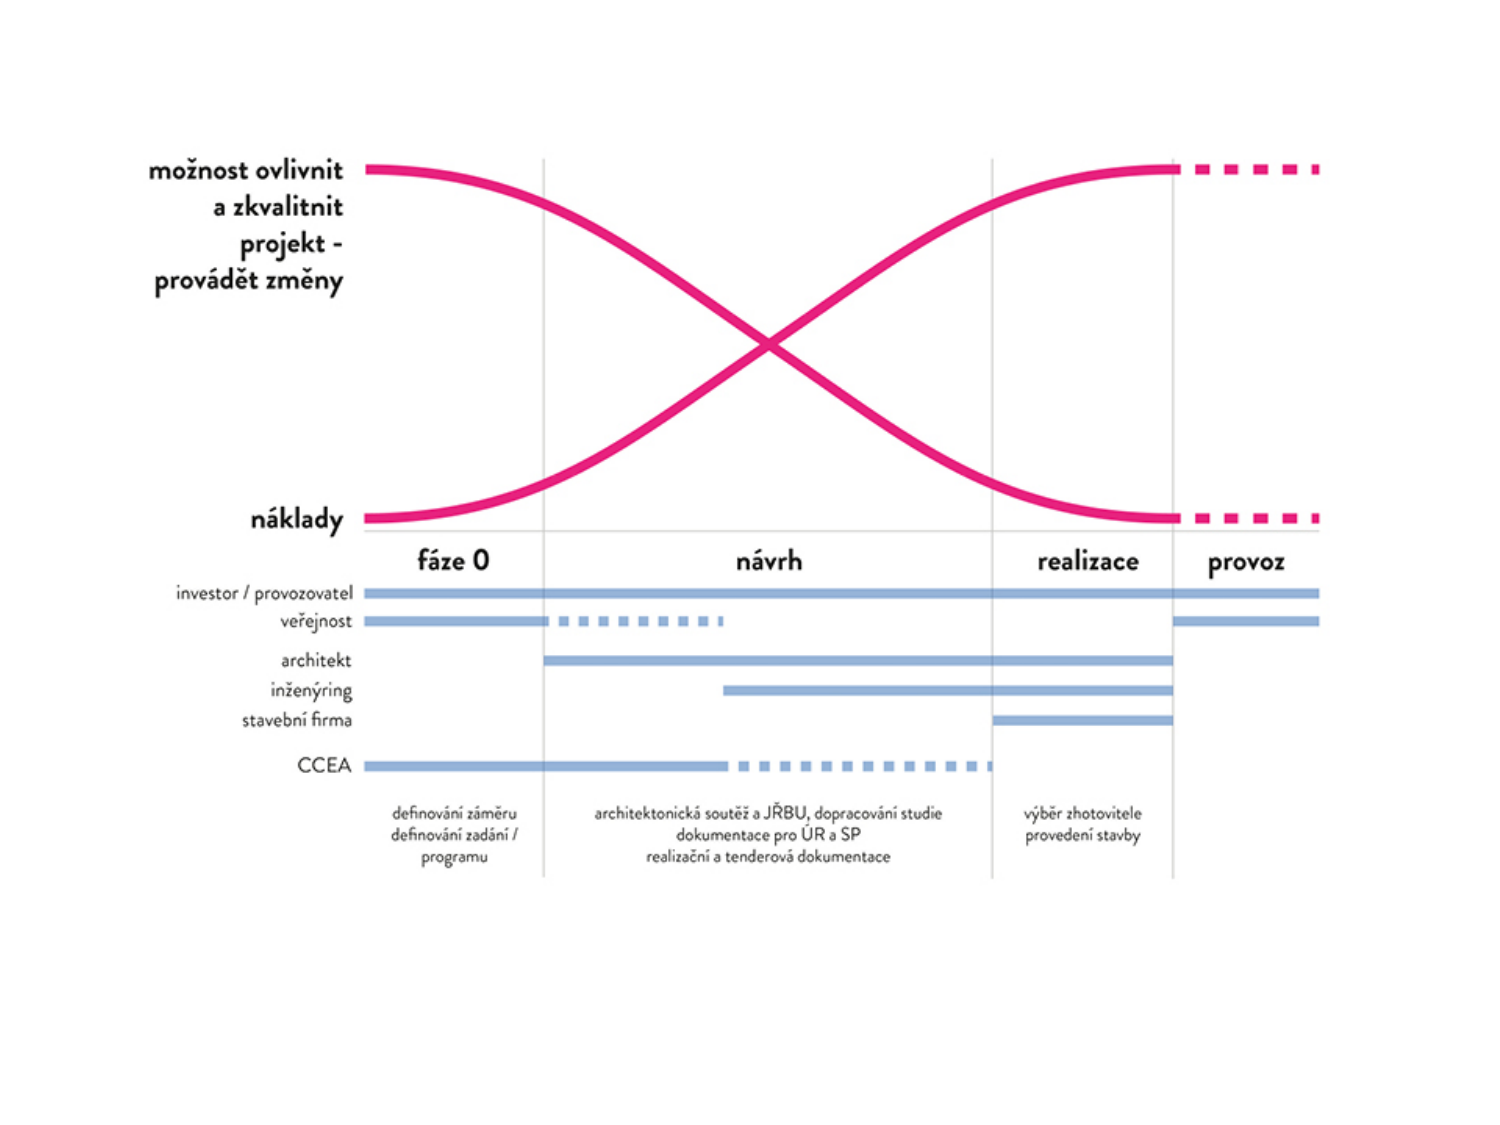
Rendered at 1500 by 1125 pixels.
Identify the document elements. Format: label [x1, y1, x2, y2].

picture [91, 97, 1408, 1028]
